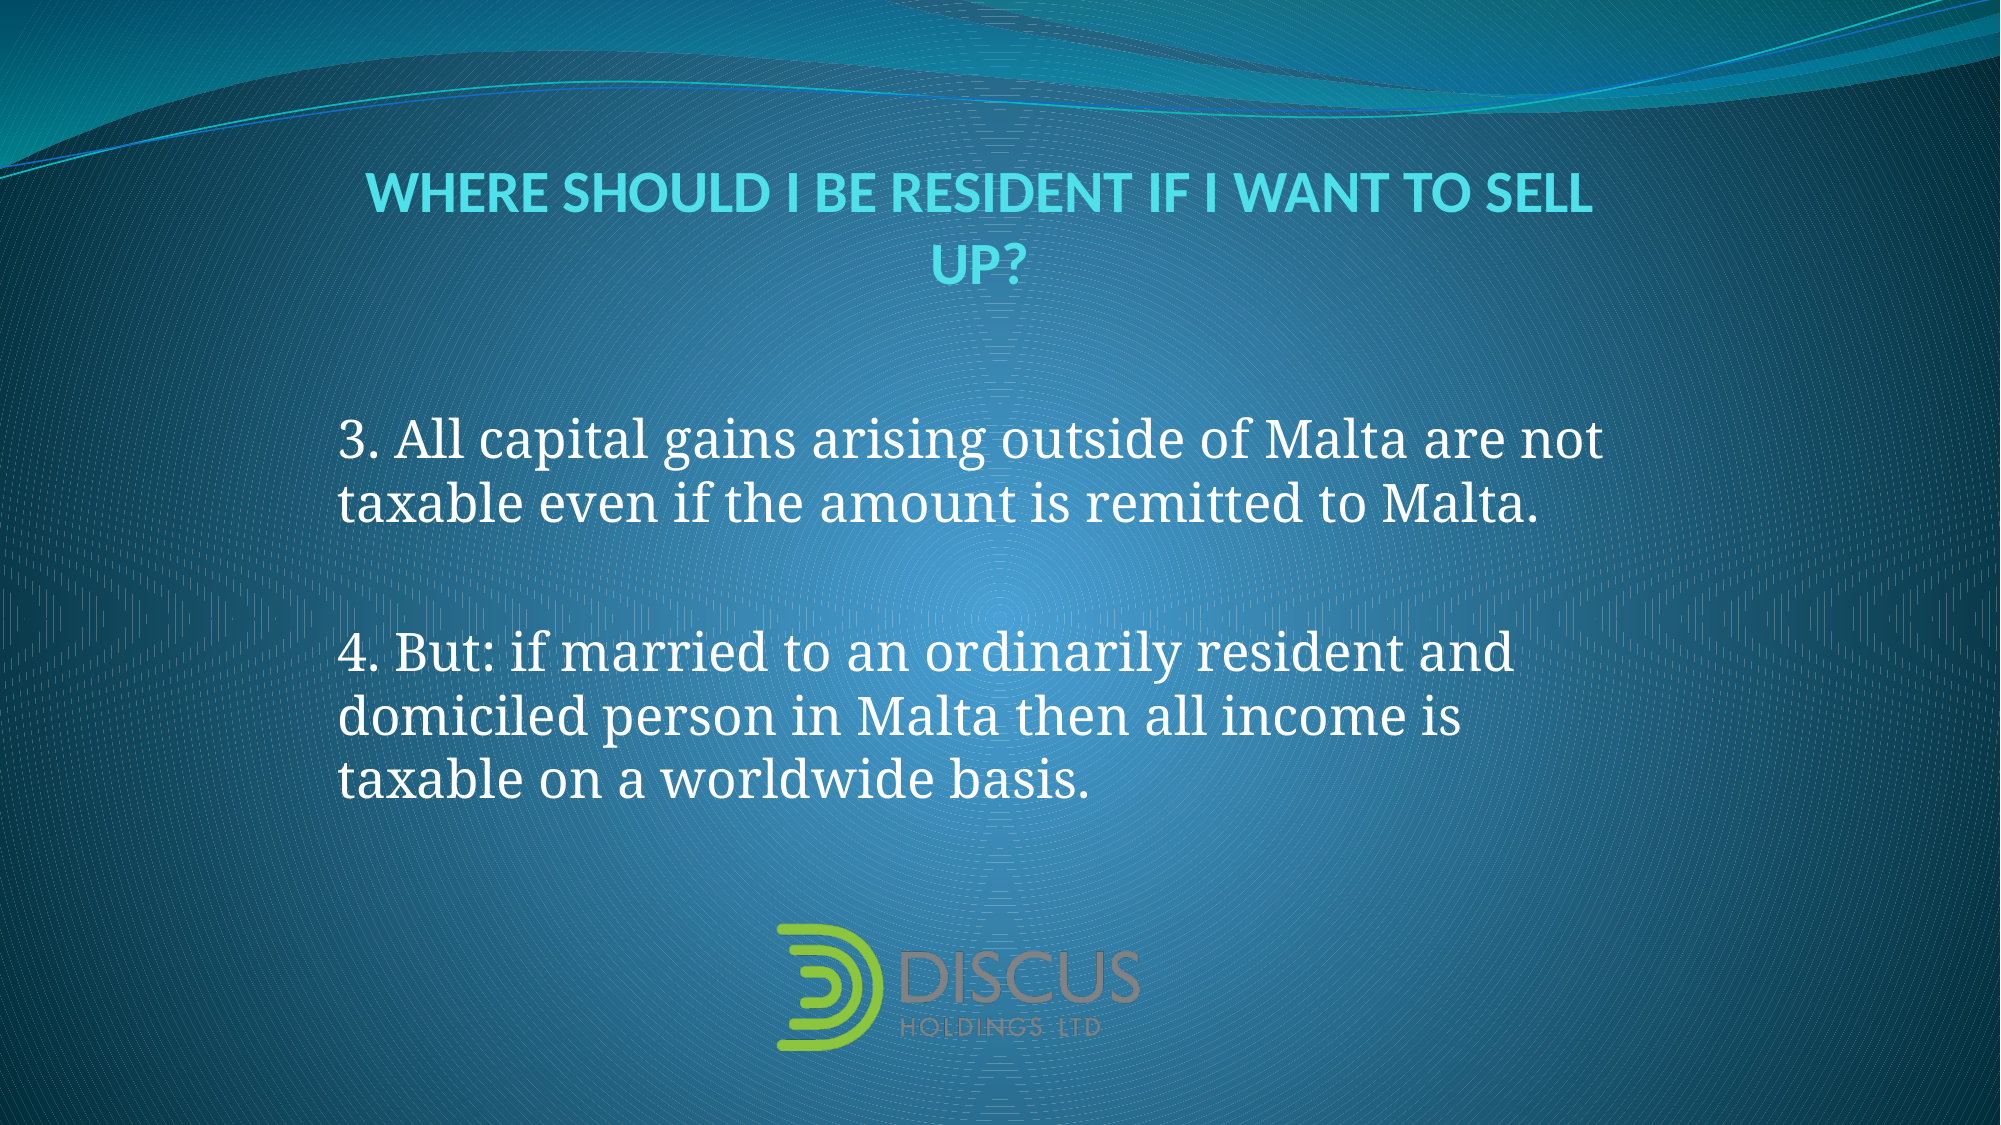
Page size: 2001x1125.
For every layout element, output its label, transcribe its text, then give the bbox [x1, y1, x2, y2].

title WHERE SHOULD I BE RESIDENT IF I WANT TO SELL UP? [337, 151, 1626, 297]
picture [776, 923, 1141, 1052]
subtitle 3. All capital gains arising outside of Malta are not taxable even if the amount is remitted to Malta. 4. But: if married to an ordinarily resident and domiciled person in Malta then all income is taxable on a worldwide basis. [337, 323, 1626, 876]
